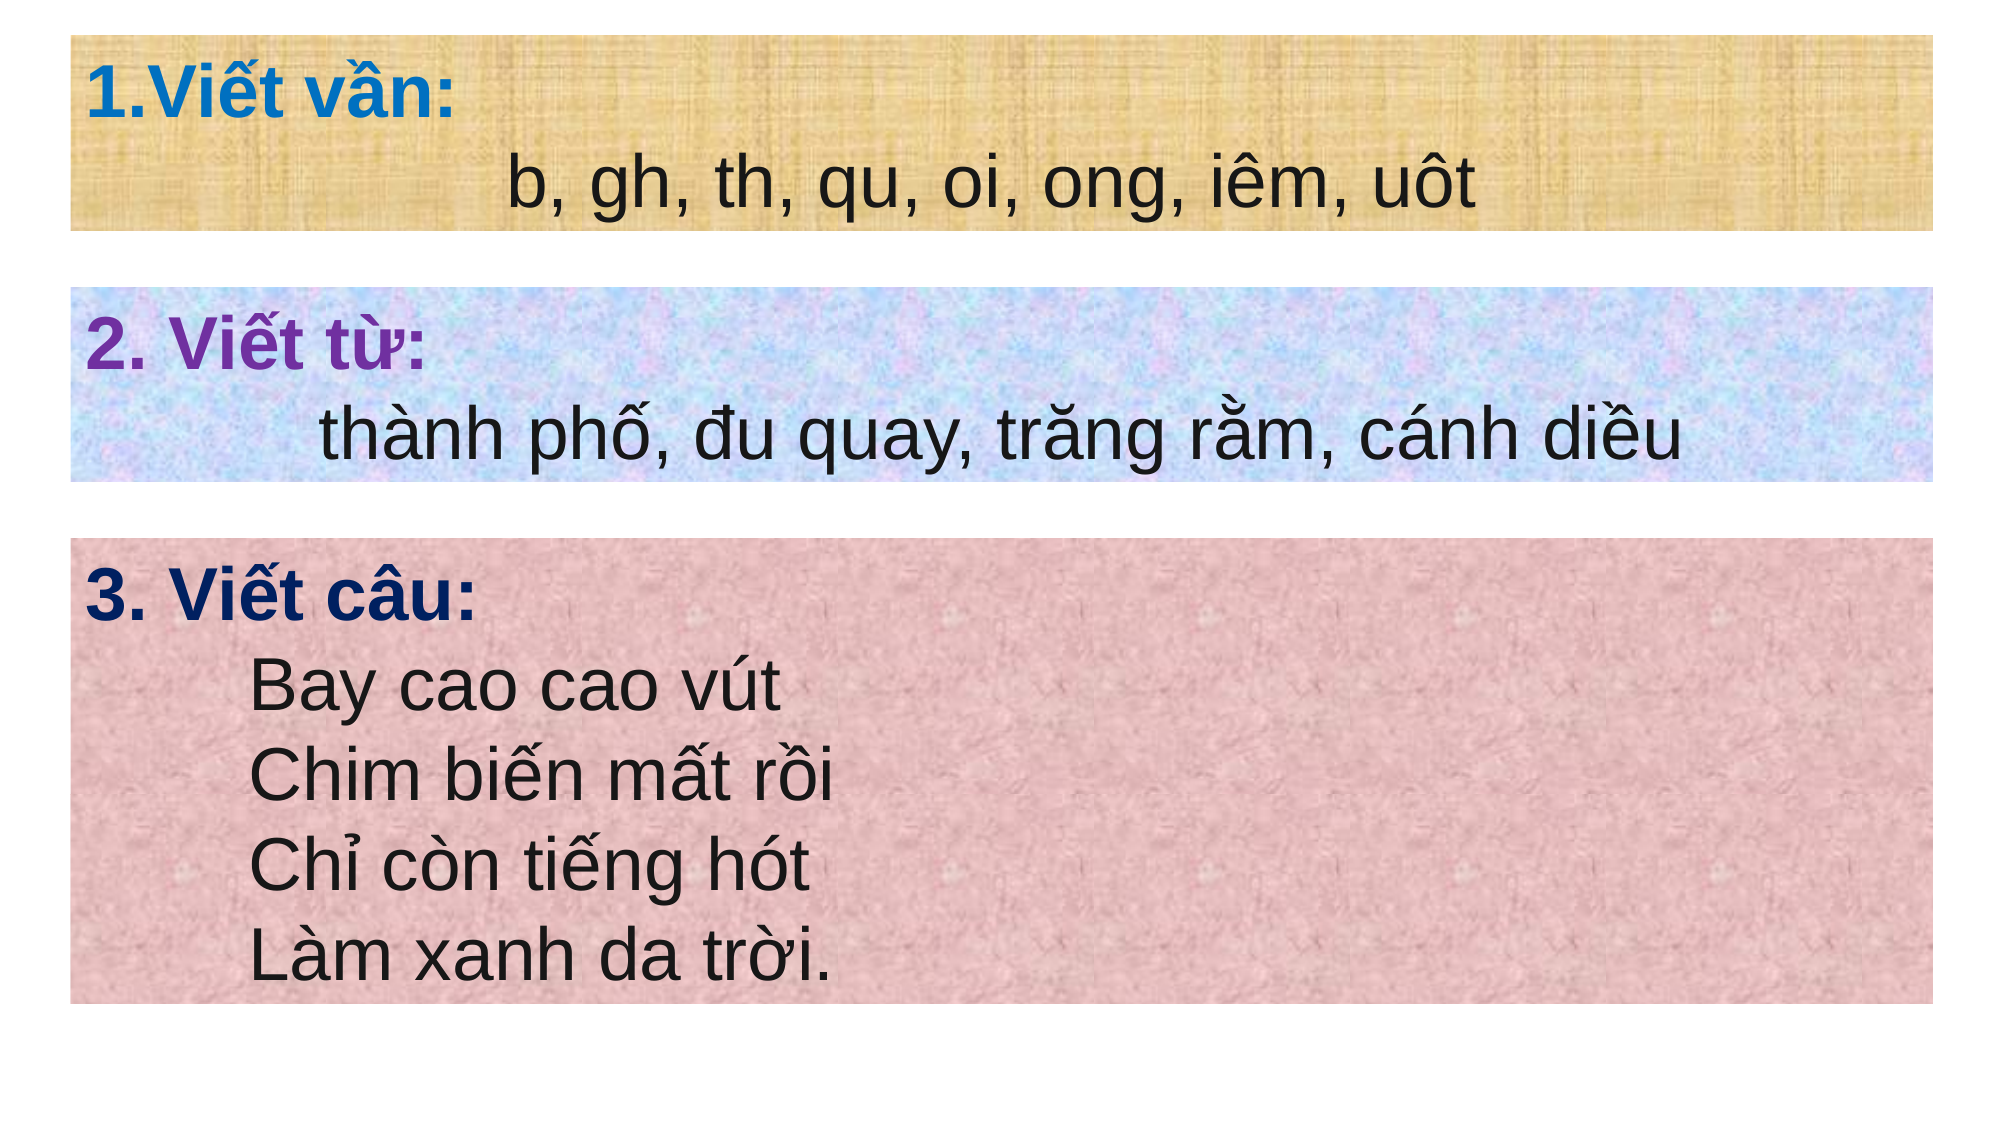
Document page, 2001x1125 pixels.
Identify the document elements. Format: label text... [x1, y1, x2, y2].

text_box 3. Viết câu: Bay cao cao vút Chim biến mất rồi Chỉ còn tiếng hót Làm xanh da trời. [70, 538, 1933, 1004]
text_box 1.Viết vần: b, gh, th, qu, oi, ong, iêm, uôt [70, 35, 1933, 231]
text_box 2. Viết từ: thành phố, đu quay, trăng rằm, cánh diều [70, 287, 1933, 482]
